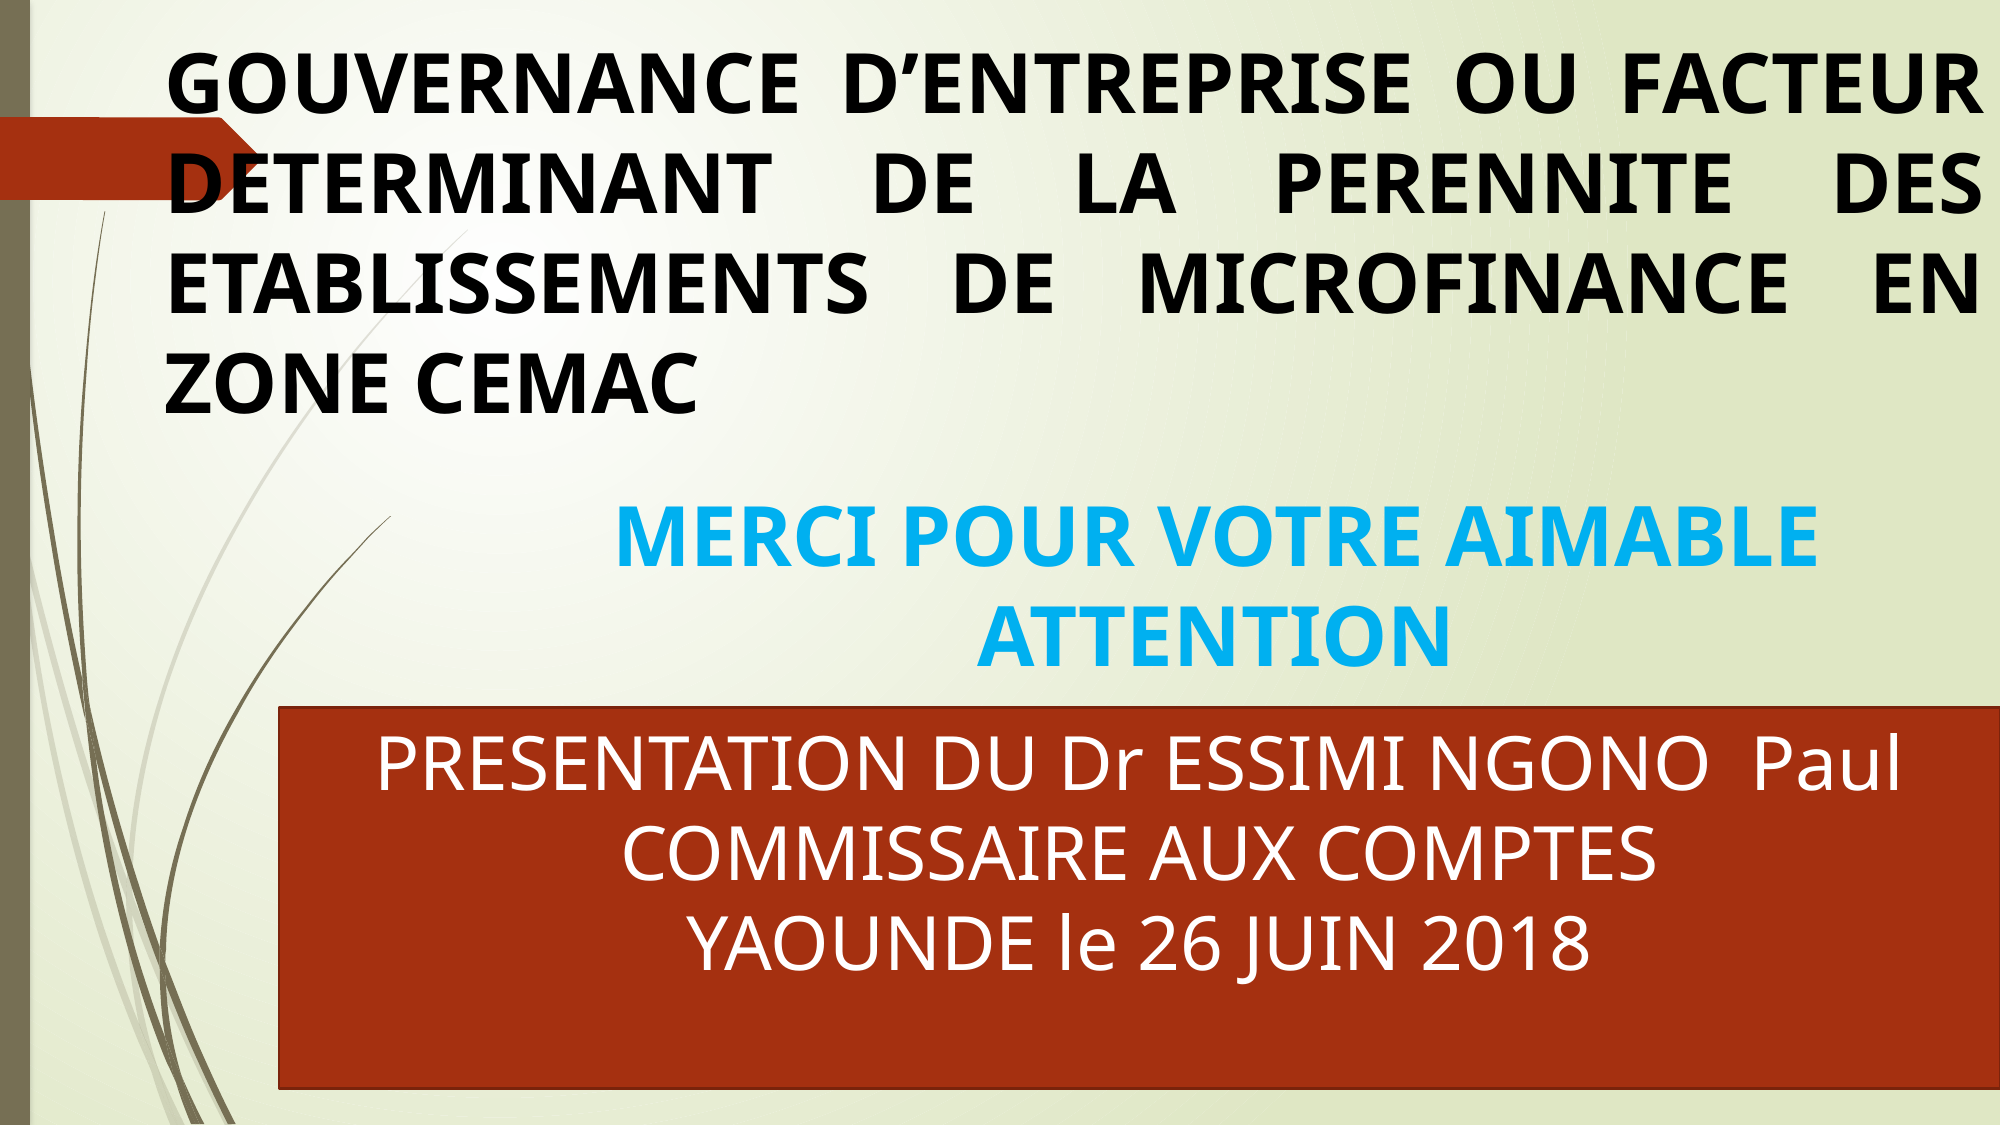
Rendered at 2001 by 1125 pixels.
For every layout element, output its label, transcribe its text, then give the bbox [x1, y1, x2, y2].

text_box MERCI POUR VOTRE AIMABLE ATTENTION [517, 475, 1917, 690]
text_box GOUVERNANCE D’ENTREPRISE OU FACTEUR DETERMINANT DE LA PERENNITE DES ETABLISSEMENTS DE MICROFINANCE EN ZONE CEMAC [150, 22, 2000, 438]
text_box PRESENTATION DU Dr ESSIMI NGONO Paul COMMISSAIRE AUX COMPTES YAOUNDE le 26 JUIN 2018 [278, 706, 2000, 1090]
